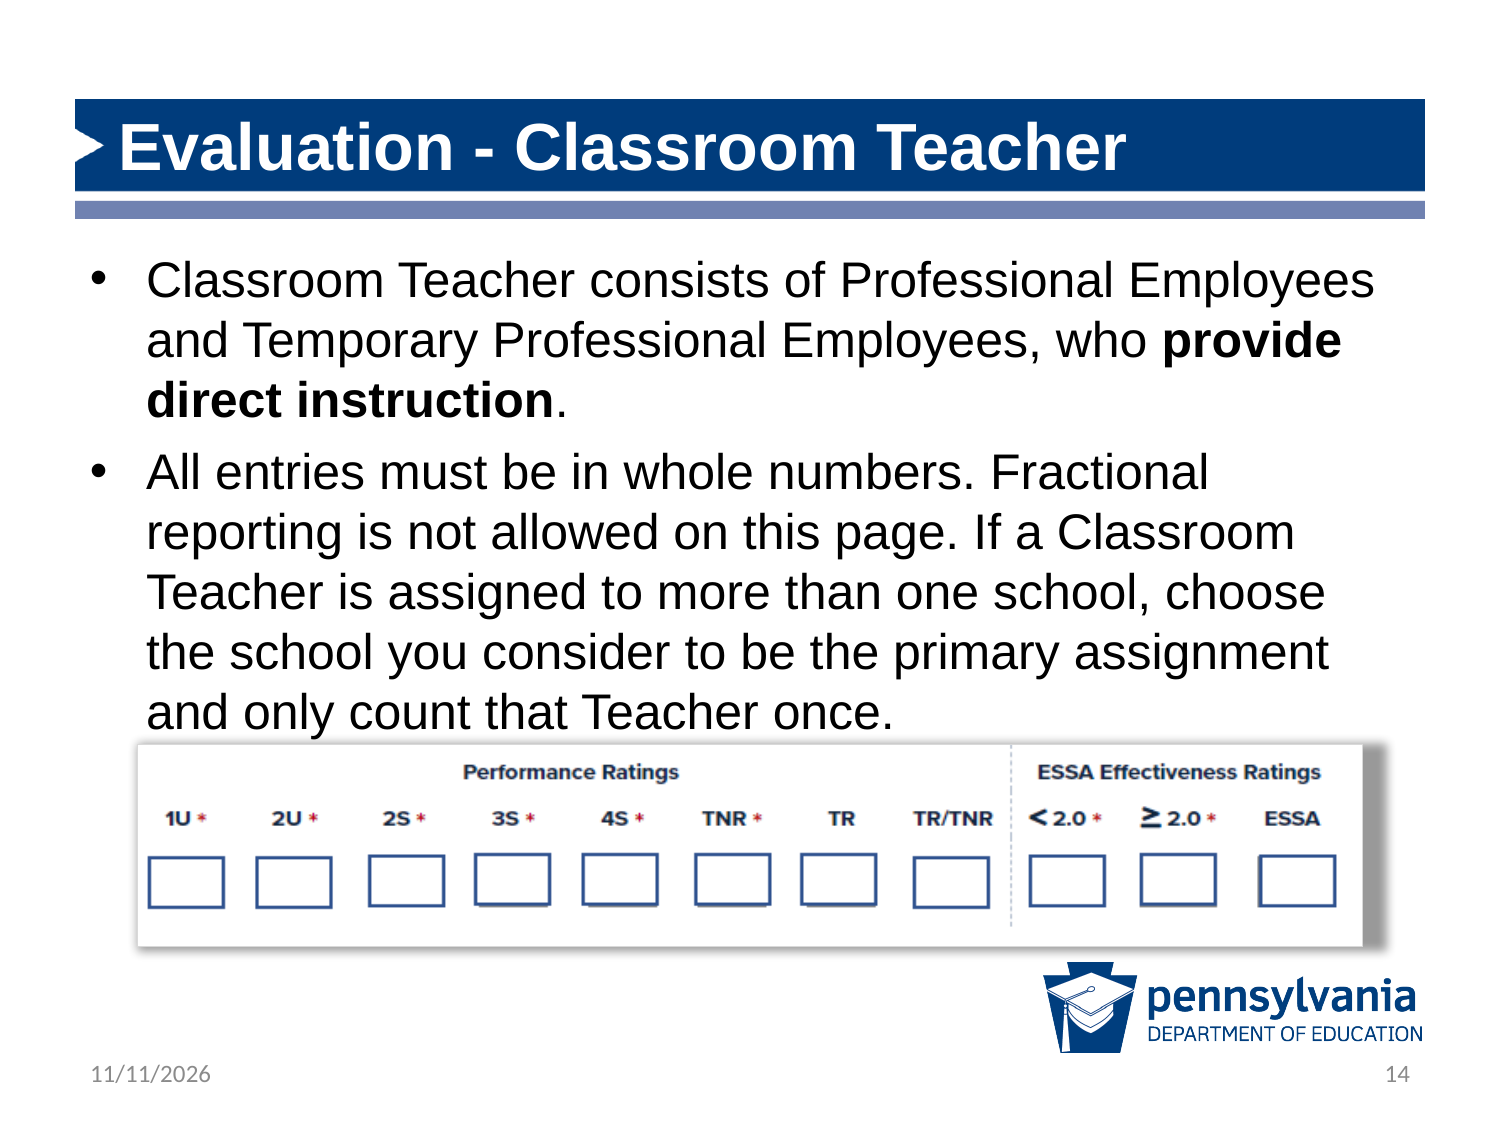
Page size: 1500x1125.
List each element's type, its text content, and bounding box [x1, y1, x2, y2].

slide_number 14 [1074, 1042, 1425, 1103]
picture [1043, 962, 1422, 1053]
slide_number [75, 1042, 425, 1103]
picture [137, 744, 1363, 947]
text_box Classroom Teacher consists of Professional Employees and Temporary Professional Employees, who provide direct instruction. All entries must be in whole numbers. Fractional reporting is not allowed on this page. If a Classroom Teacher is assigned to more than one school, choose the school you consider to be the primary assignment and only count that Teacher once. [74, 239, 1425, 748]
title Evaluation - Classroom Teacher [75, 50, 1425, 238]
